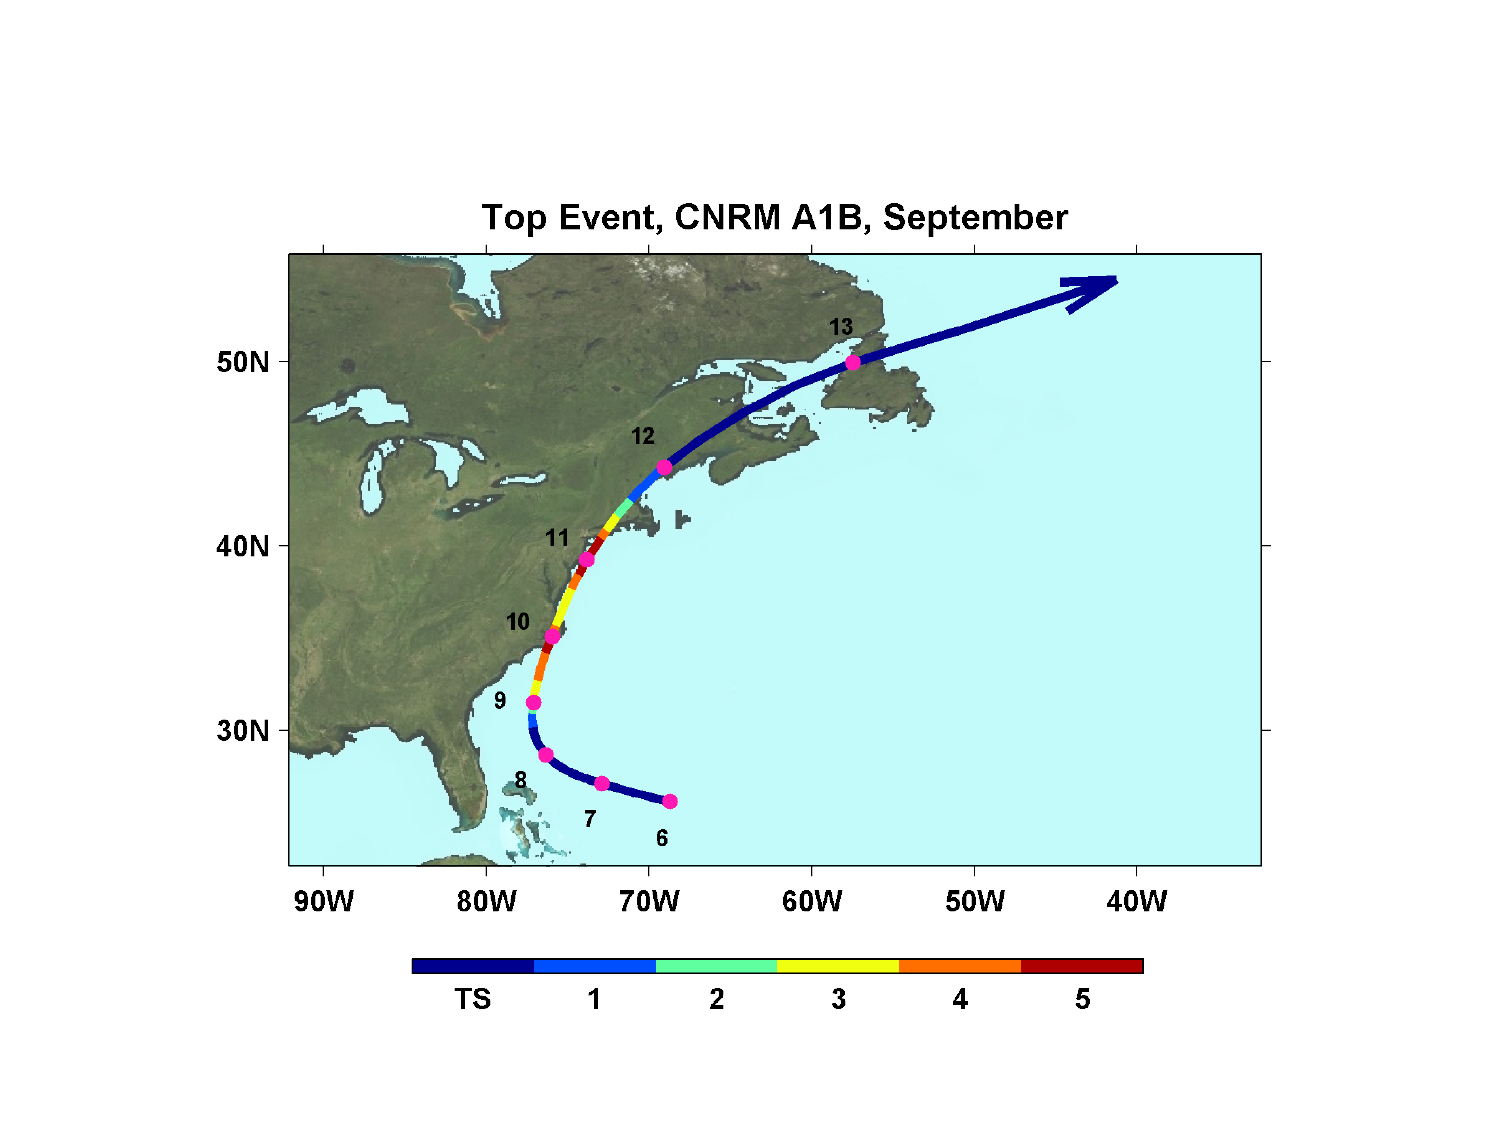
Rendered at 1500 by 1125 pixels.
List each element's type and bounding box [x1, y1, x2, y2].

picture [124, 184, 1380, 1125]
